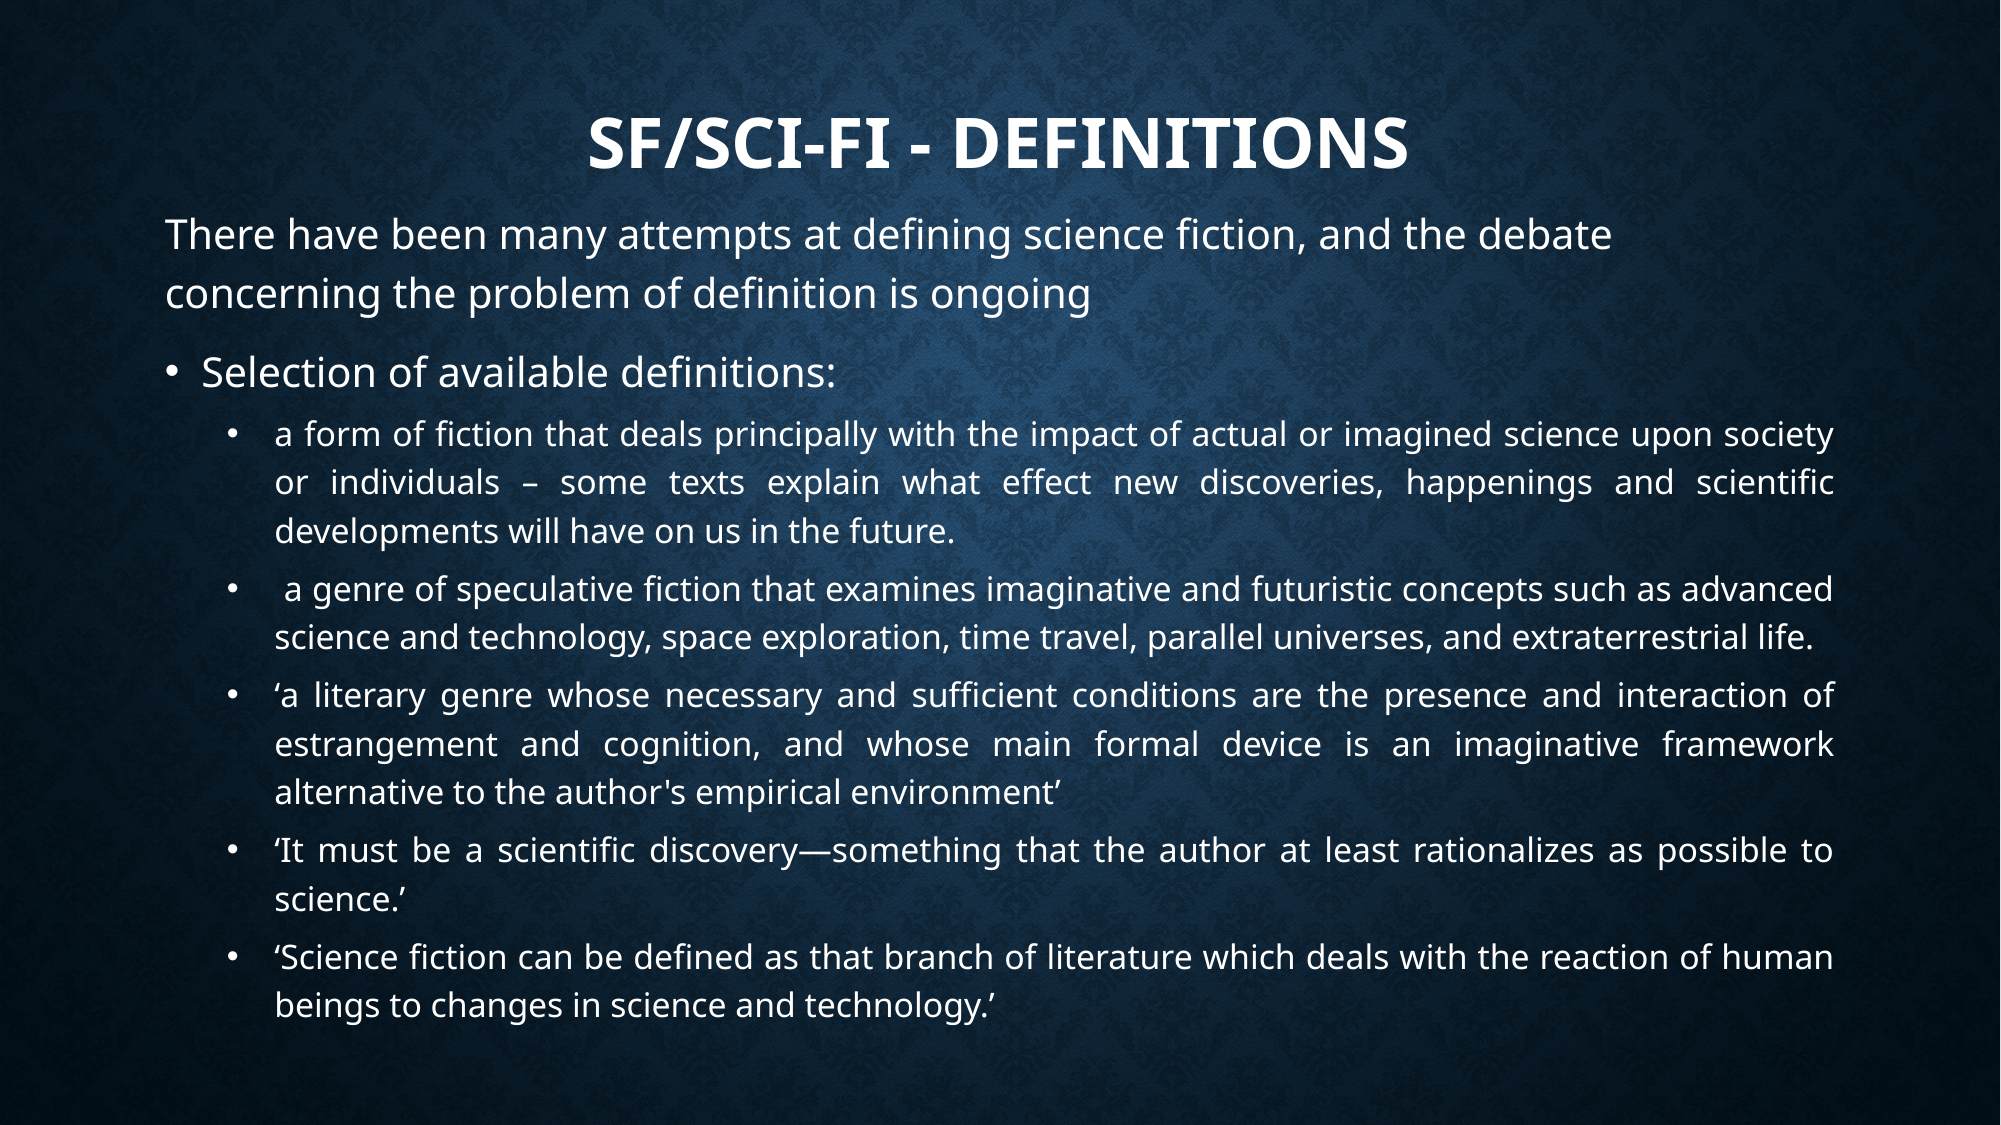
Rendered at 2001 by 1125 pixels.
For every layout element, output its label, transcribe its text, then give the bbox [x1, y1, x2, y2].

title SF/sci-fi - definitions [149, 99, 1849, 191]
list There have been many attempts at defining science fiction, and the debate concerning the problem of definition is ongoing Selection of available definitions: a form of fiction that deals principally with the impact of actual or imagined science upon society or individuals – some texts explain what effect new discoveries, happenings and scientific developments will have on us in the future. a genre of speculative fiction that examines imaginative and futuristic concepts such as advanced science and technology, space exploration, time travel, parallel universes, and extraterrestrial life. ‘a literary genre whose necessary and sufficient conditions are the presence and interaction of estrangement and cognition, and whose main formal device is an imaginative framework alternative to the author's empirical environment’ ‘It must be a scientific discovery—something that the author at least rationalizes as possible to science.’ ‘Science fiction can be defined as that branch of literature which deals with the reaction of human beings to changes in science and technology.’ [149, 191, 1851, 1042]
